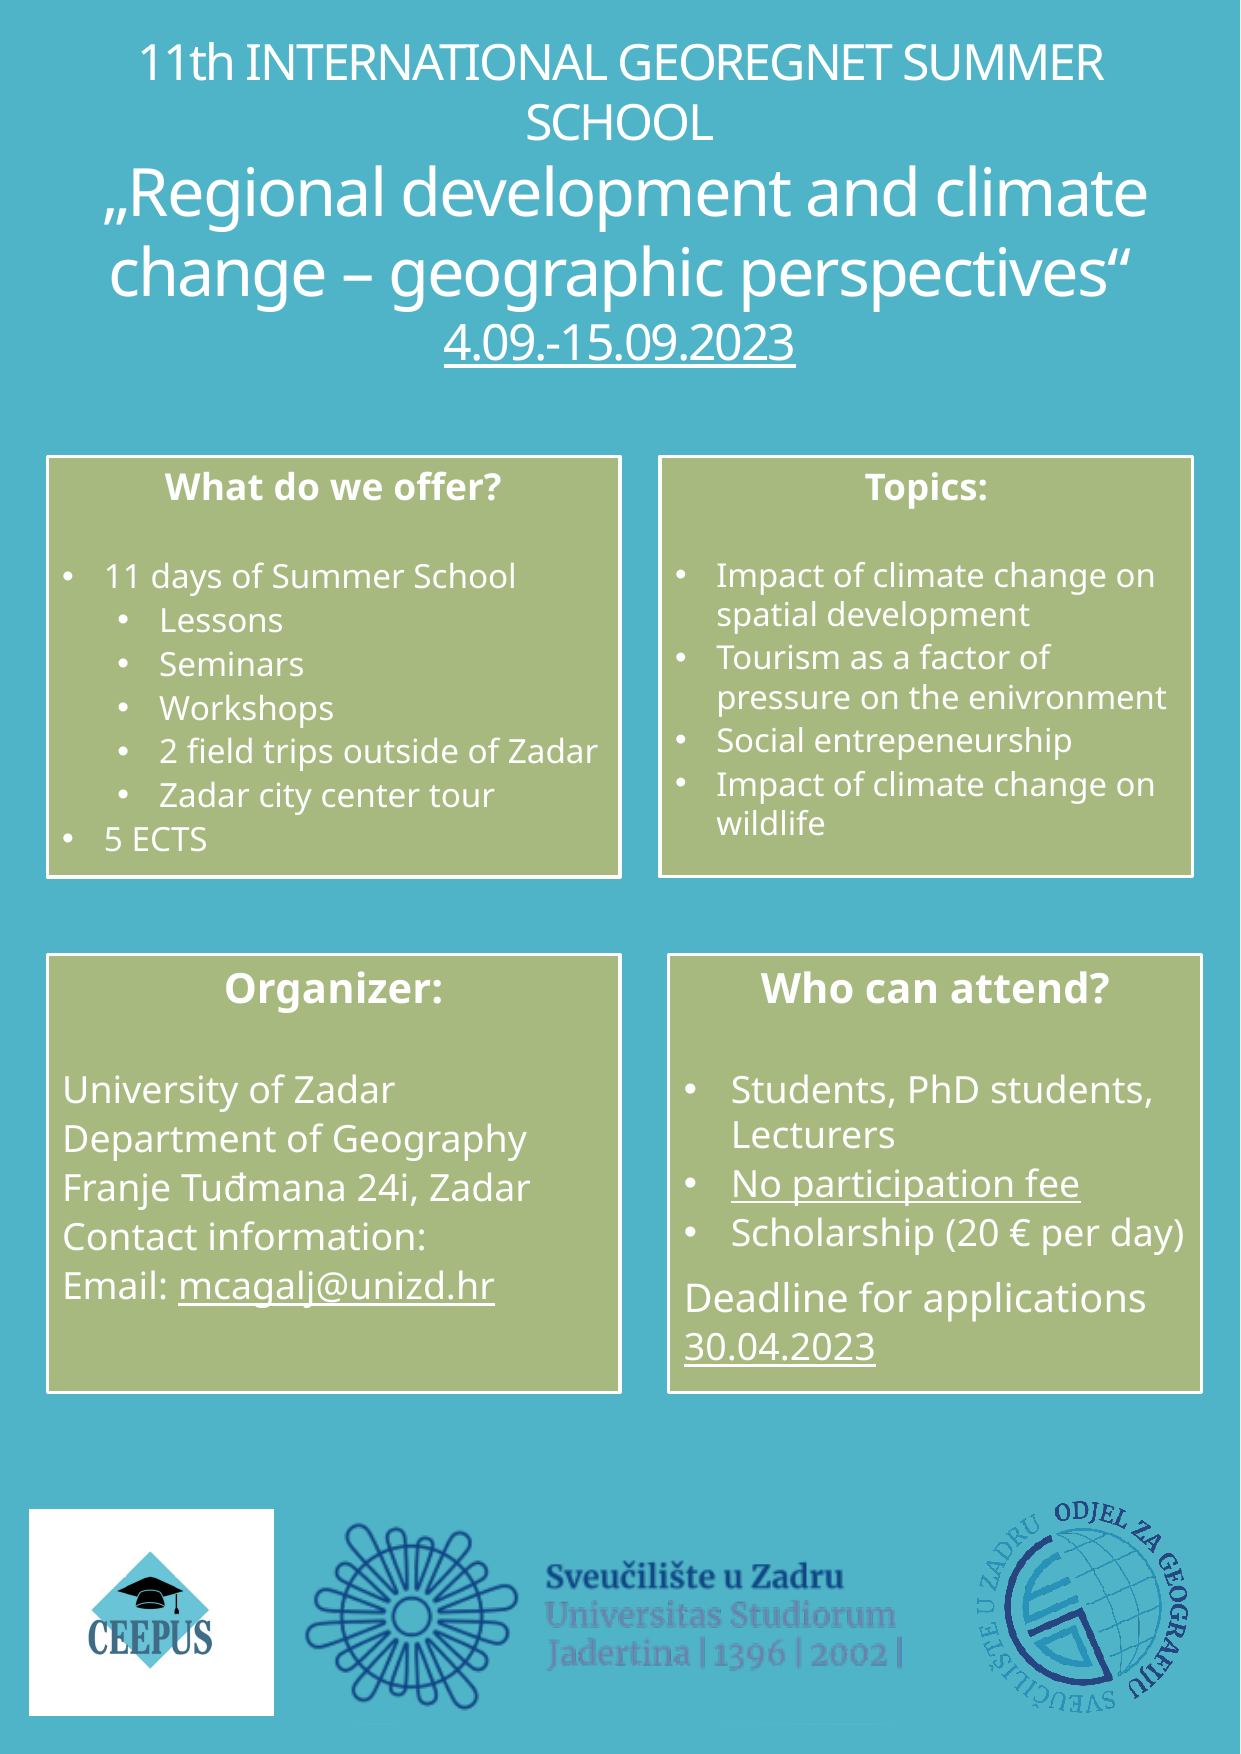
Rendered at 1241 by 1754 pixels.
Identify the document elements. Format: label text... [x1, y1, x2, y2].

picture [302, 1509, 908, 1725]
title 11th INTERNATIONAL GEOREGNET SUMMER SCHOOL „Regional development and climate change – geographic perspectives“ 4.09.-15.09.2023 [71, 43, 1169, 378]
picture [964, 1490, 1199, 1725]
picture [28, 1509, 275, 1716]
text_box Topics: Impact of climate change on spatial development Tourism as a factor of pressure on the enivronment Social entrepeneurship Impact of climate change on wildlife [658, 455, 1194, 878]
text_box What do we offer? 11 days of Summer School Lessons Seminars Workshops 2 field trips outside of Zadar Zadar city center tour 5 ECTS [46, 455, 622, 879]
text_box Organizer: University of Zadar Department of Geography Franje Tuđmana 24i, Zadar Contact information: Email: mcagalj@unizd.hr [46, 953, 622, 1394]
subtitle Who can attend? Students, PhD students, Lecturers No participation fee Scholarship (20 € per day) Deadline for applications 30.04.2023 [667, 953, 1203, 1394]
